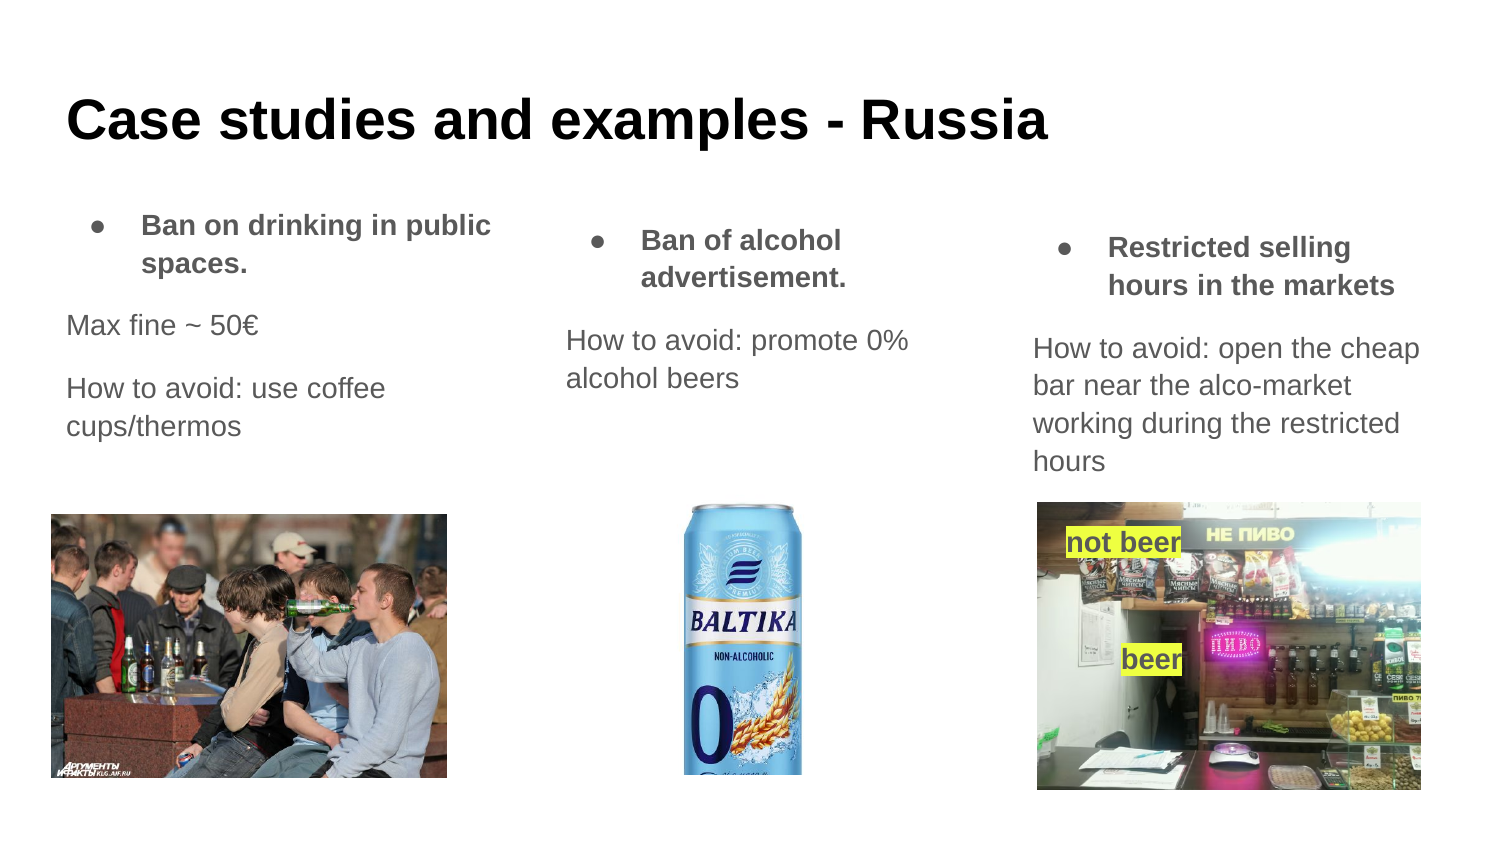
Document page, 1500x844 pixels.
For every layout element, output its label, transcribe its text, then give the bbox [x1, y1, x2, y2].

title Case studies and examples - Russia [51, 72, 1449, 167]
picture [558, 475, 926, 775]
list Ban on drinking in public spaces. Max fine ~ 50€ How to avoid: use coffee cups/thermos [51, 189, 581, 750]
picture [50, 514, 447, 778]
picture [1037, 502, 1421, 791]
list Ban of alcohol advertisement. How to avoid: promote 0% alcohol beers [550, 203, 973, 765]
list Restricted selling hours in the markets How to avoid: open the cheap bar near the alco-market working during the restricted hours [1017, 211, 1440, 772]
